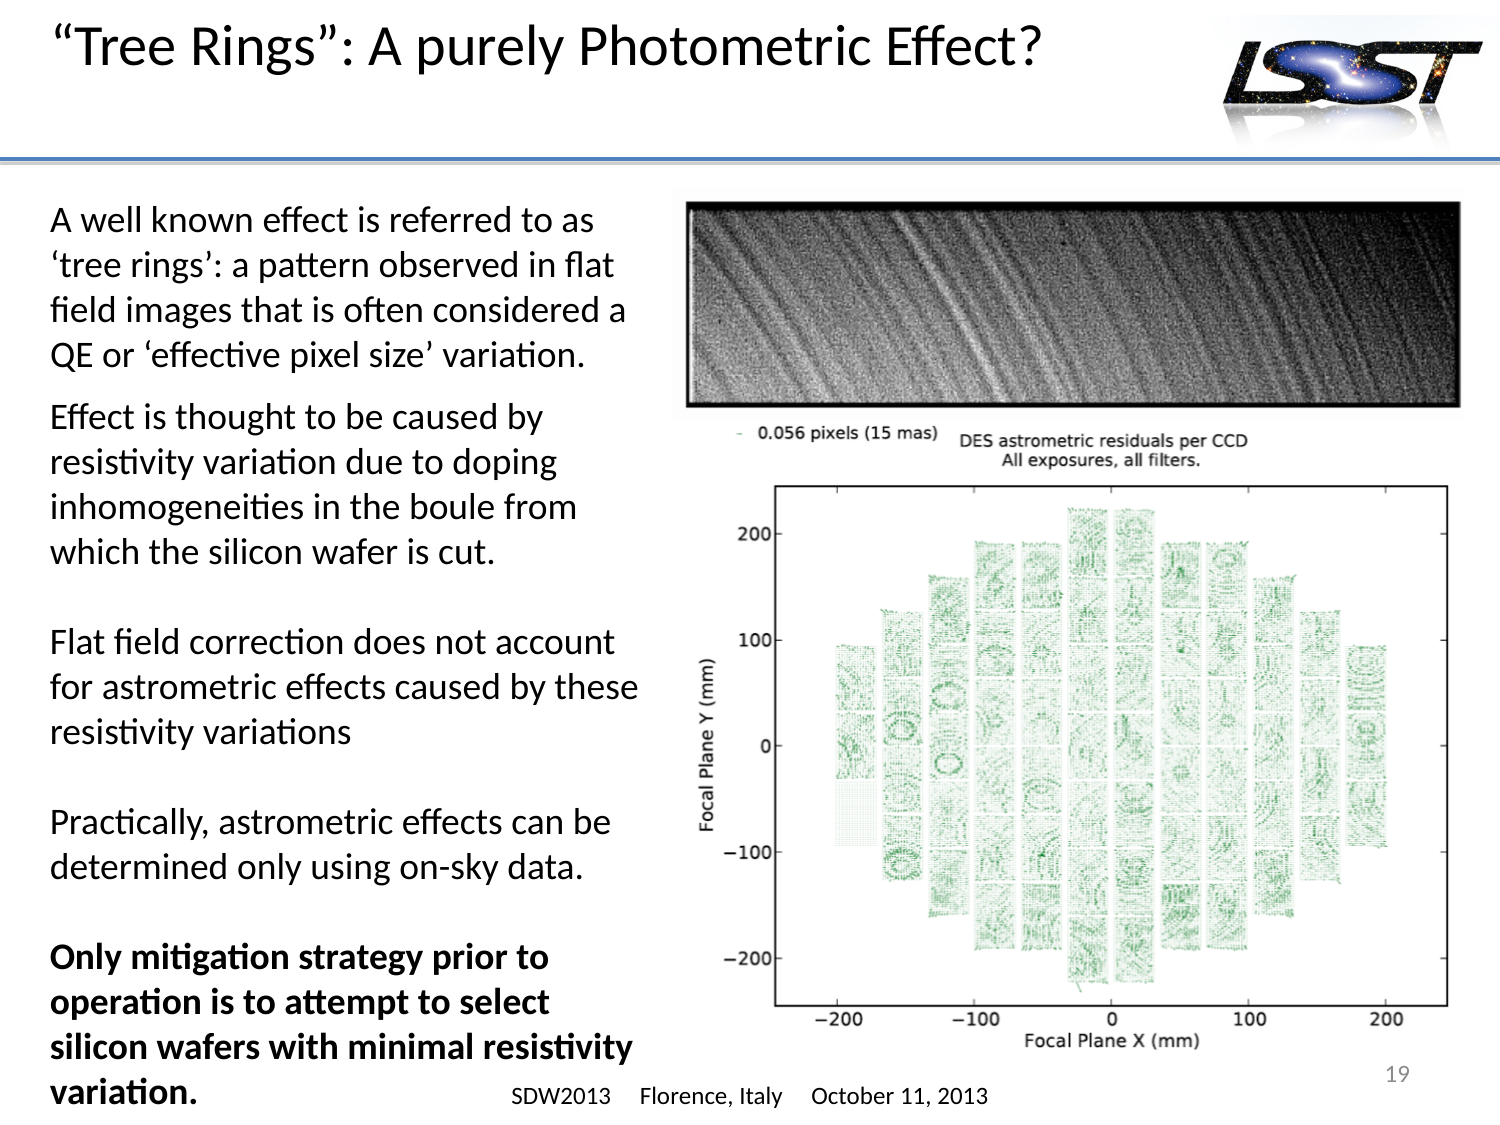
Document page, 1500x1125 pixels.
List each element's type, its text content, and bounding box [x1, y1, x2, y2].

slide_number 19 [1074, 1073, 1425, 1103]
text_box Effect is thought to be caused by resistivity variation due to doping inhomogeneities in the boule from which the silicon wafer is cut. Flat field correction does not account for astrometric effects caused by these resistivity variations Practically, astrometric effects can be determined only using on-sky data. Only mitigation strategy prior to operation is to attempt to select silicon wafers with minimal resistivity variation. [35, 384, 671, 1120]
text_box A well known effect is referred to as ‘tree rings’: a pattern observed in flat field images that is often considered a QE or ‘effective pixel size’ variation. [35, 187, 671, 383]
title “Tree Rings”: A purely Photometric Effect? [35, 0, 945, 187]
picture [670, 0, 1500, 1065]
